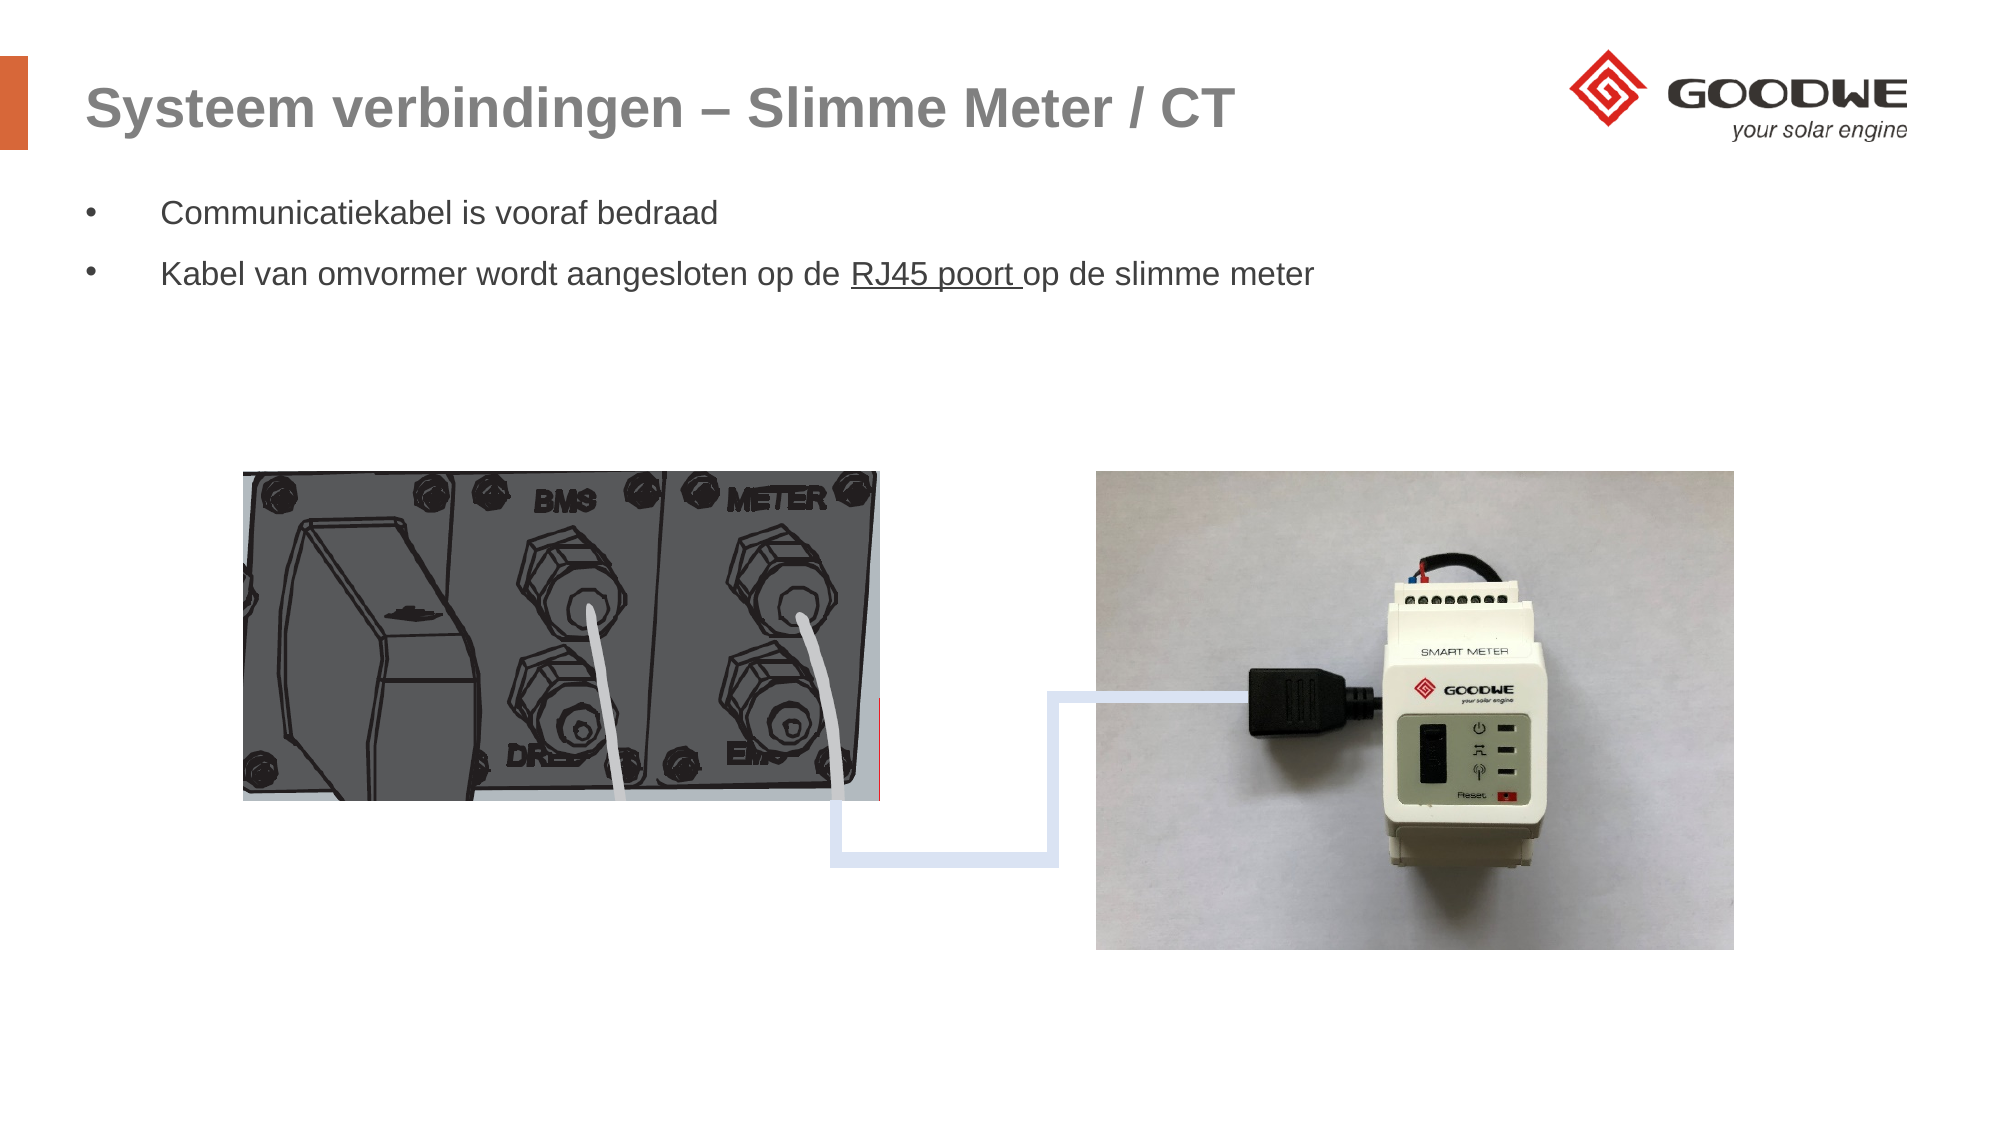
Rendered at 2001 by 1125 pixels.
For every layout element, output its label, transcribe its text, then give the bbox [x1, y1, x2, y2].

text_box [840, 852, 1059, 868]
text_box [1059, 691, 1096, 703]
text_box Systeem verbindingen – Slimme Meter / CT [70, 71, 1285, 164]
picture [1096, 471, 1734, 950]
text_box [830, 801, 842, 868]
picture [243, 471, 880, 801]
text_box [1047, 691, 1059, 854]
picture [1569, 49, 1907, 142]
text_box Communicatiekabel is vooraf bedraad Kabel van omvormer wordt aangesloten op de RJ45 poort op de slimme meter [70, 164, 1855, 479]
